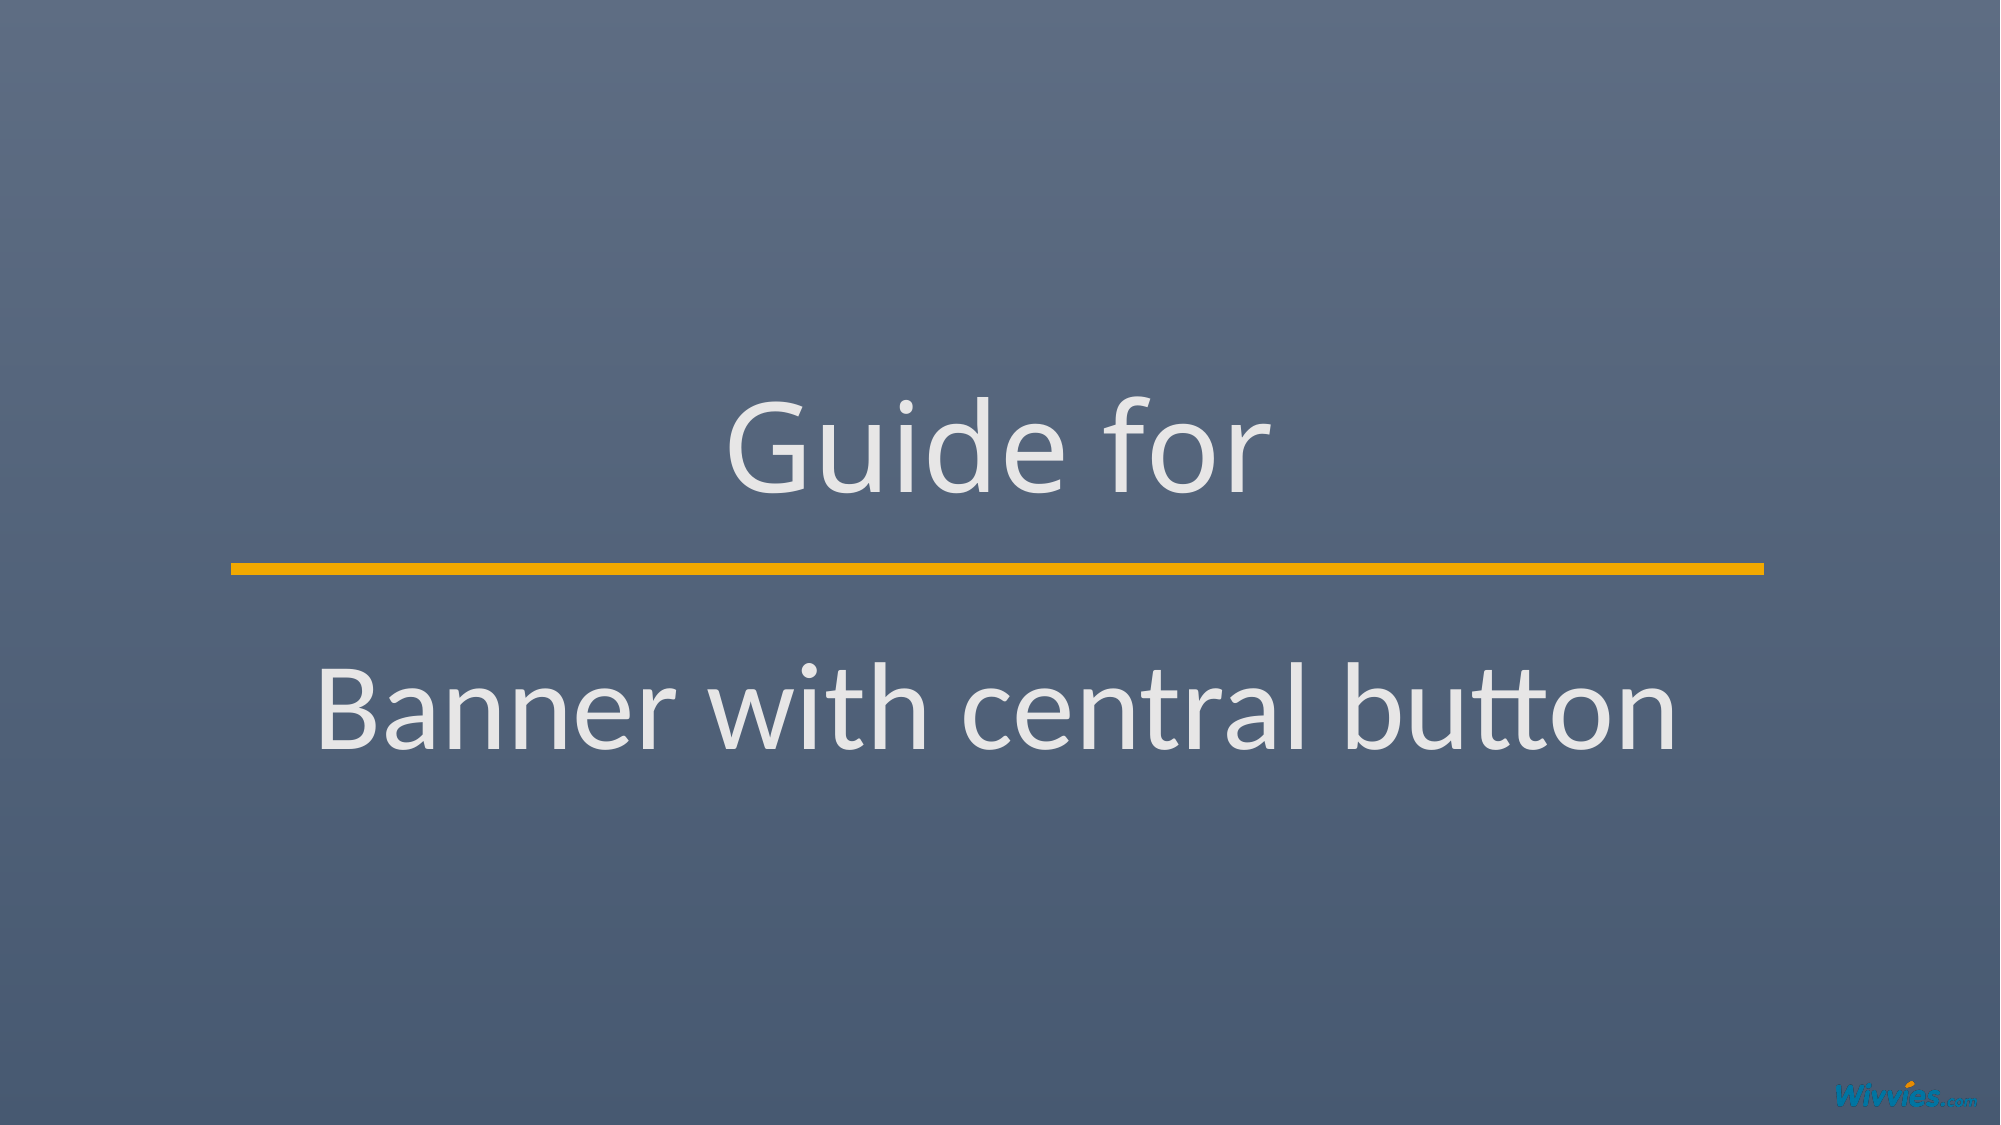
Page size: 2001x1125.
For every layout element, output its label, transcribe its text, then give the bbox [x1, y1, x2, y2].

picture [1844, 1097, 1850, 1107]
picture [1836, 1081, 1977, 1107]
picture [1907, 1097, 1911, 1107]
list Banner with central button [247, 611, 1748, 807]
title Guide for [247, 374, 1748, 527]
picture [1895, 1096, 1902, 1107]
picture [1880, 1094, 1889, 1107]
picture [1868, 1094, 1874, 1107]
